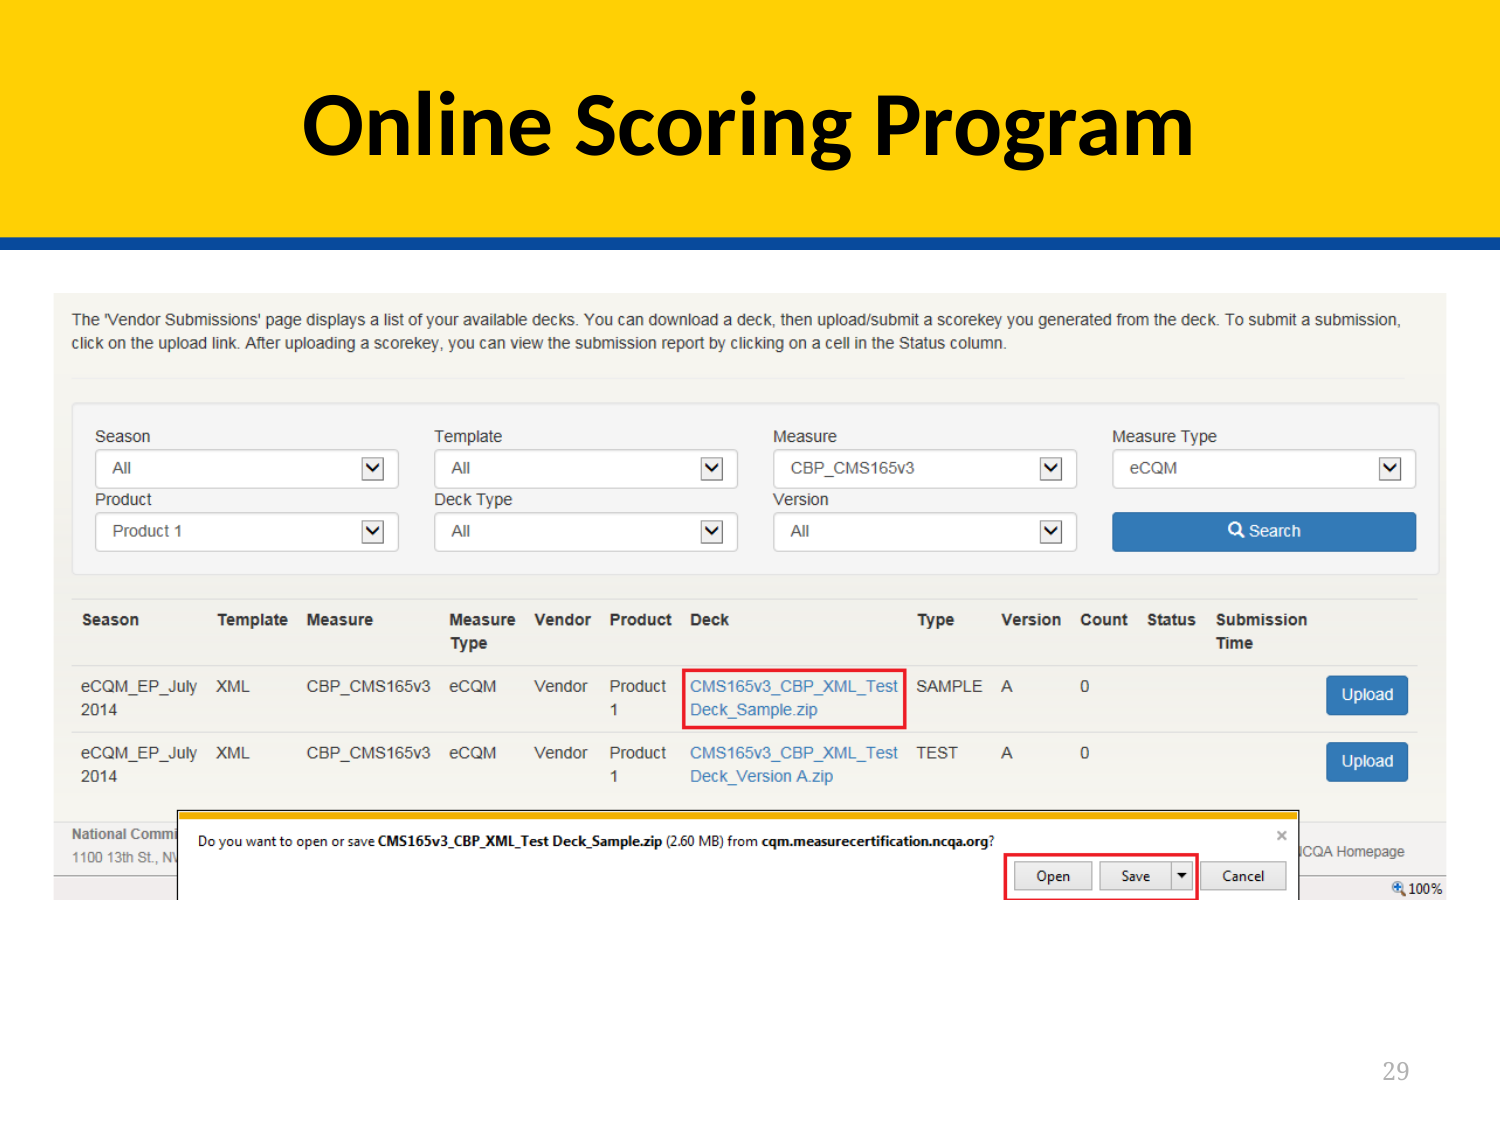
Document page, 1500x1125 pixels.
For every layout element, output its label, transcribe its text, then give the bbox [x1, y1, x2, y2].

title Online Scoring Program [0, 0, 1500, 238]
slide_number 29 [1074, 1042, 1425, 1103]
picture [53, 292, 1447, 900]
